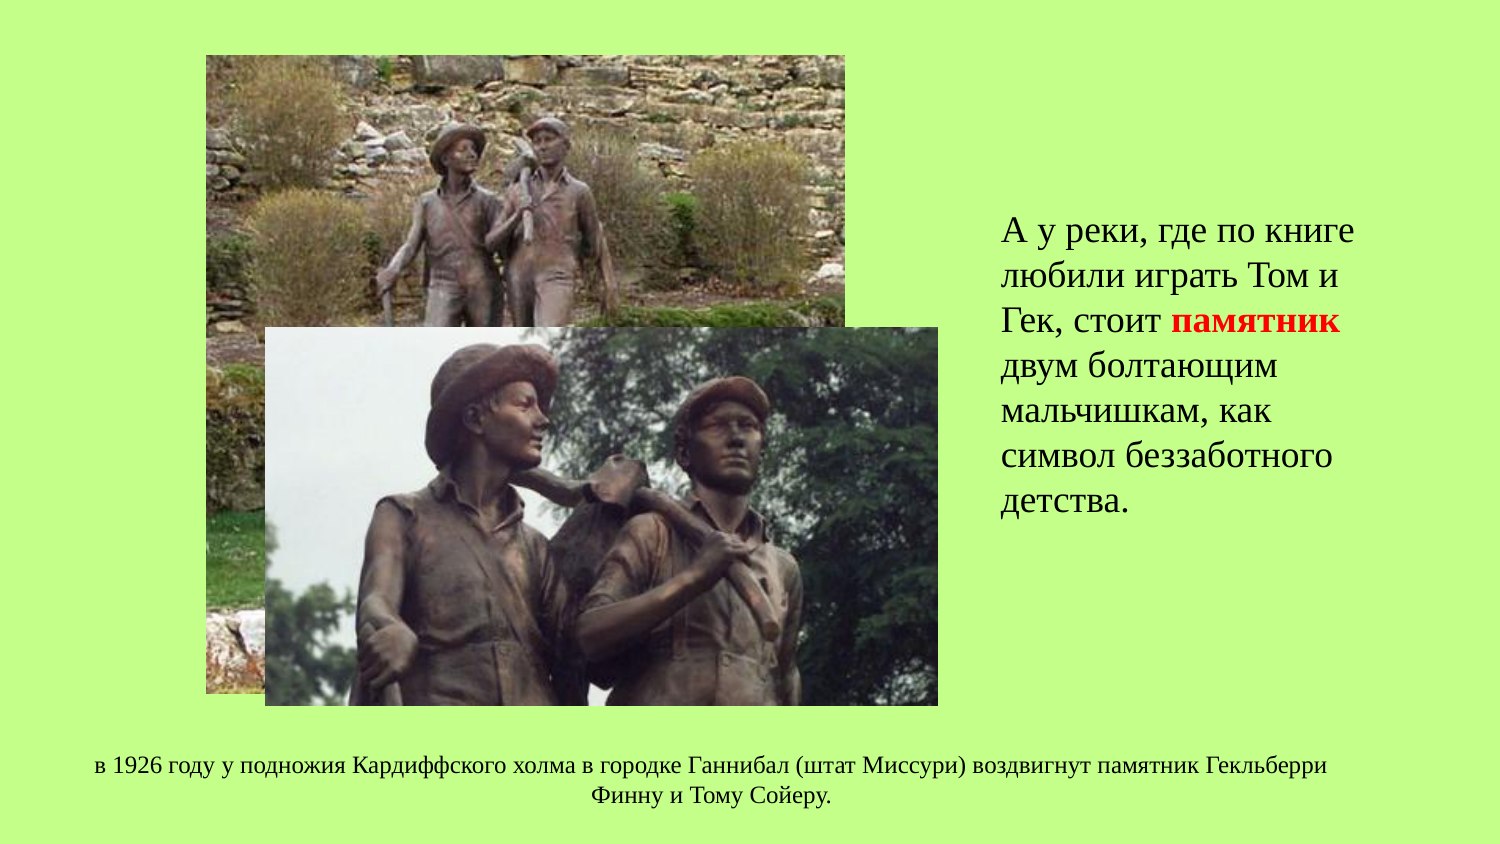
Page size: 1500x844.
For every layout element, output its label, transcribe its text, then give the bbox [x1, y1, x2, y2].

text_box в 1926 году у подножия Кардиффского холма в городке Ганнибал (штат Миссури) воздвигнут памятник Гекльберри Финну и Тому Сойеру. [41, 740, 1382, 816]
picture [206, 55, 938, 706]
text_box А у реки, где по книге любили играть Том и Гек, стоит памятник двум болтающим мальчишкам, как символ беззаботного детства. [986, 197, 1385, 528]
